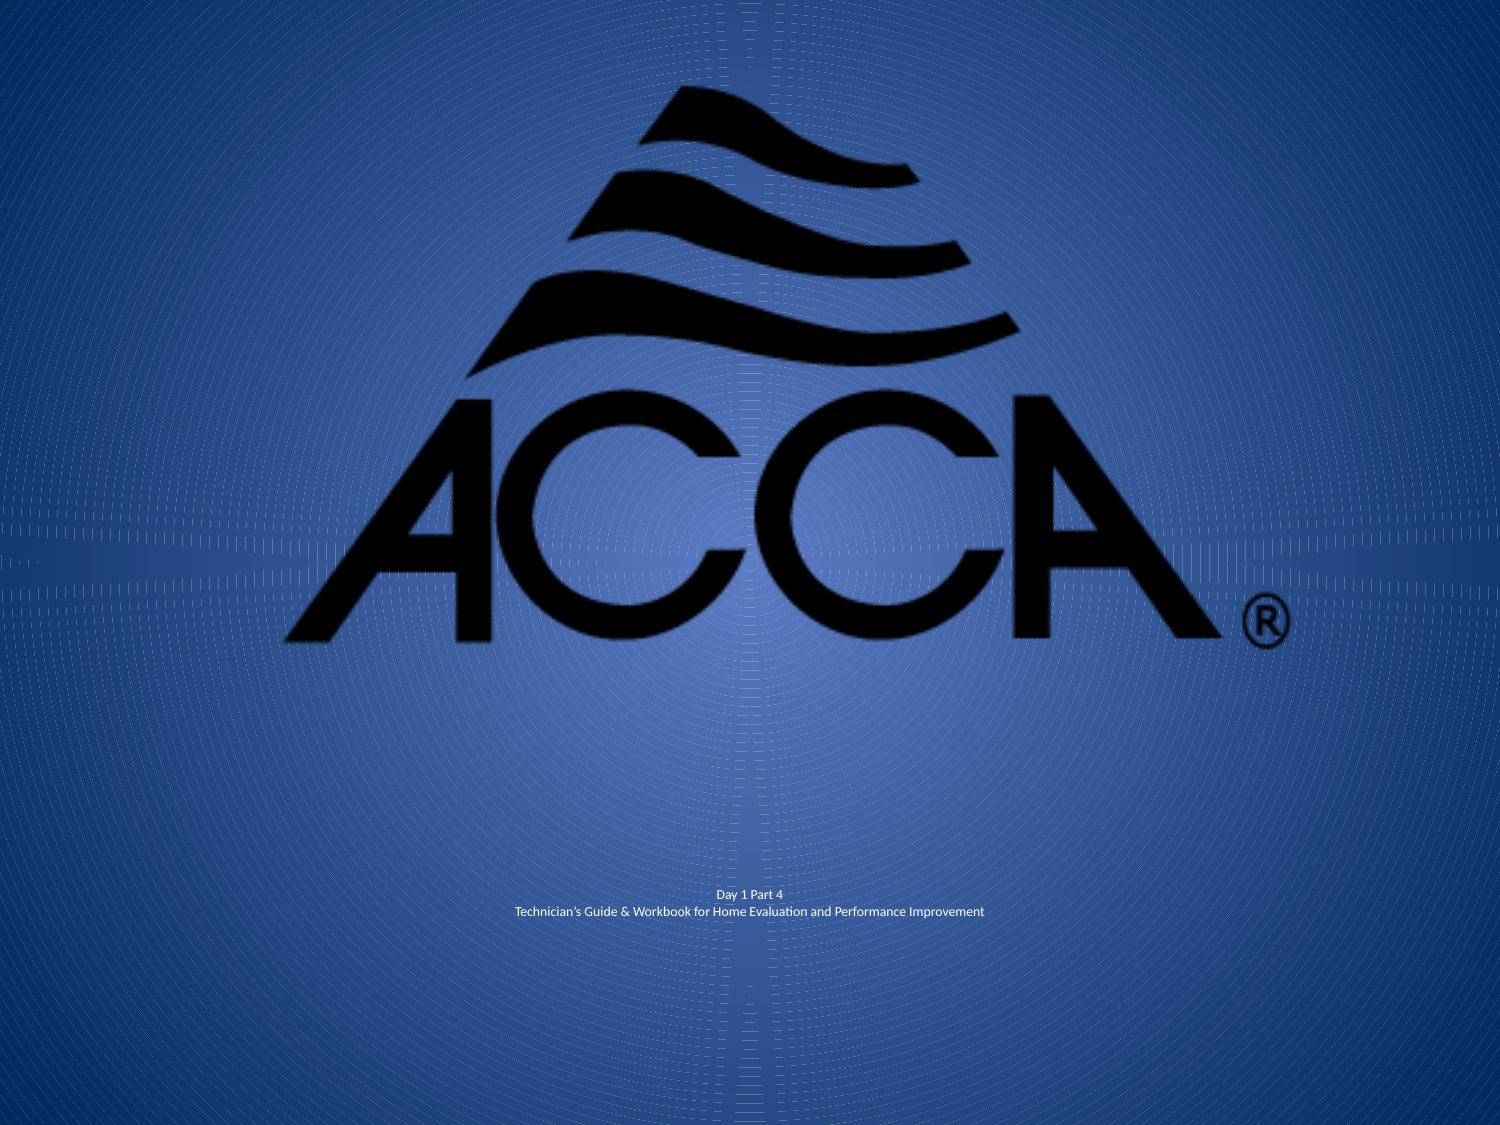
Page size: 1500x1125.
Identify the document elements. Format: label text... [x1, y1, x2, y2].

title Day 1 Part 4 Technician’s Guide & Workbook for Home Evaluation and Performance Improvement [0, 860, 1500, 961]
picture [237, 24, 1334, 738]
